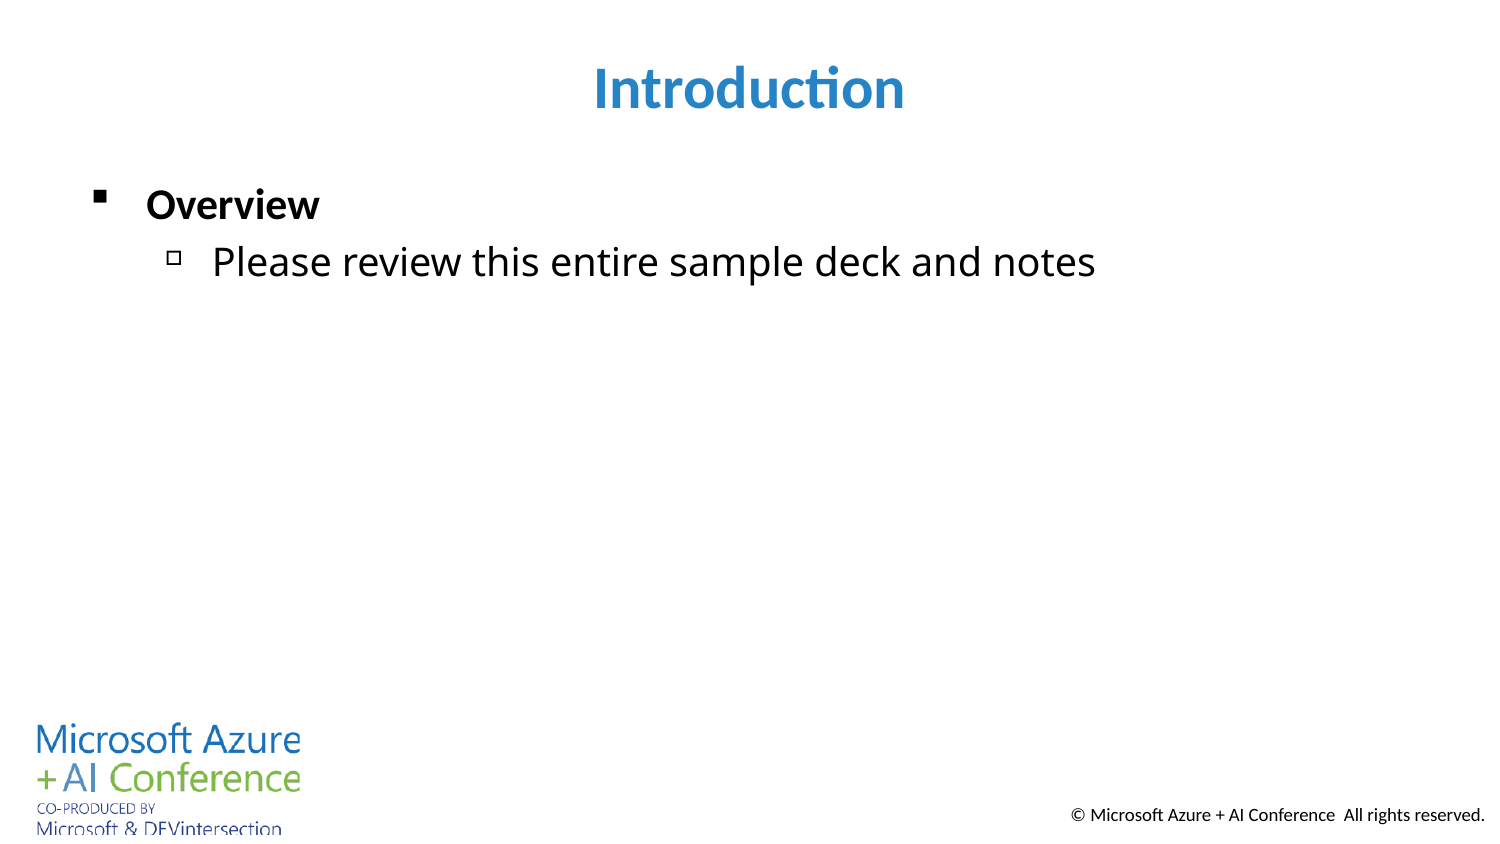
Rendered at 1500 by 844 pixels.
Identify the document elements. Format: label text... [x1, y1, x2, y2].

list Overview Please review this entire sample deck and notes [74, 168, 1426, 694]
title Introduction [74, 37, 1426, 132]
